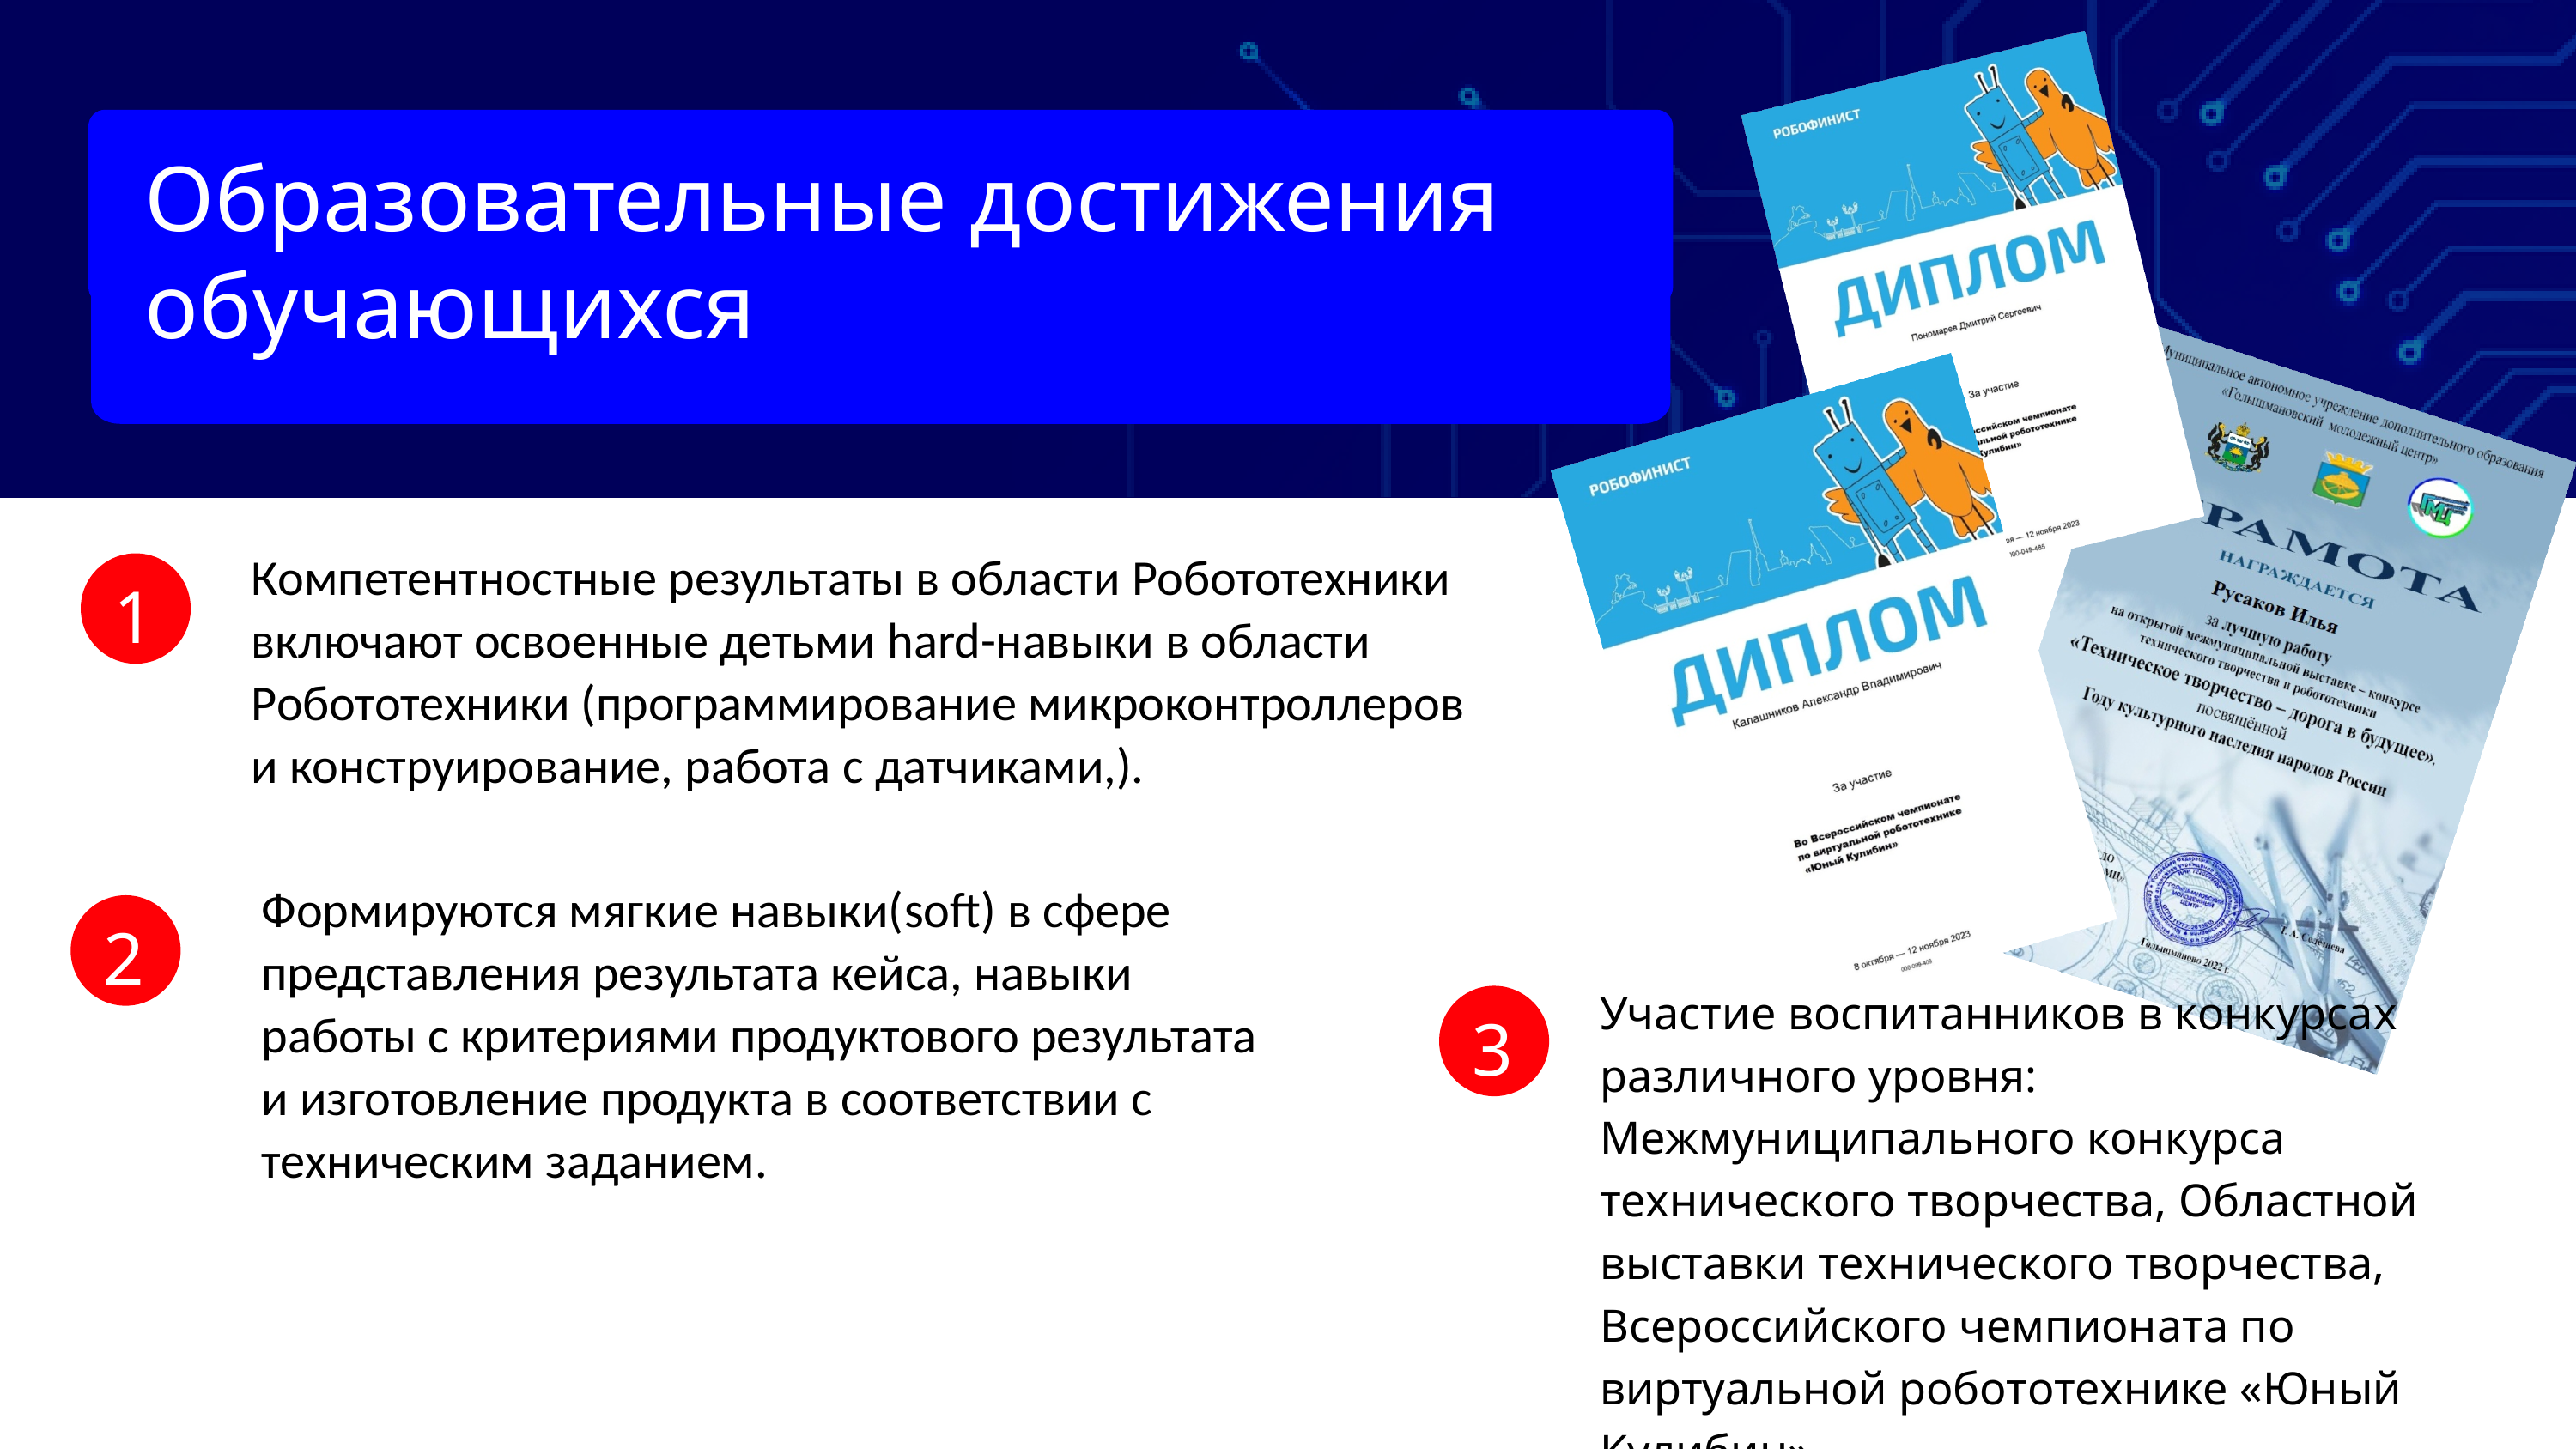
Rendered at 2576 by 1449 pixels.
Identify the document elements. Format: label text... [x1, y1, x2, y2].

picture [1012, 0, 2576, 1021]
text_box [88, 109, 1674, 229]
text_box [70, 894, 181, 1006]
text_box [80, 553, 191, 664]
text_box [90, 229, 1671, 425]
text_box Участие воспитанников в конкурсах различного уровня: Межмуниципального конкурса технического творчества, Областной выставки технического творчества, Всероссийского чемпионата по виртуальной робототехнике «Юный Кулибин». [1600, 975, 2486, 1449]
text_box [0, 0, 1011, 498]
text_box Формируются мягкие навыки(soft) в сфере представления результата кейса, навыки работы с критериями продуктового результата и изготовление продукта в соответствии с техническим заданием. [261, 875, 1268, 1188]
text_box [1438, 985, 1550, 1097]
text_box Компетентностные результаты в области Робототехники включают освоенные детьми hard-навыки в области Робототехники (программирование микроконтроллеров и конструирование, работа с датчиками,). [251, 543, 1491, 794]
